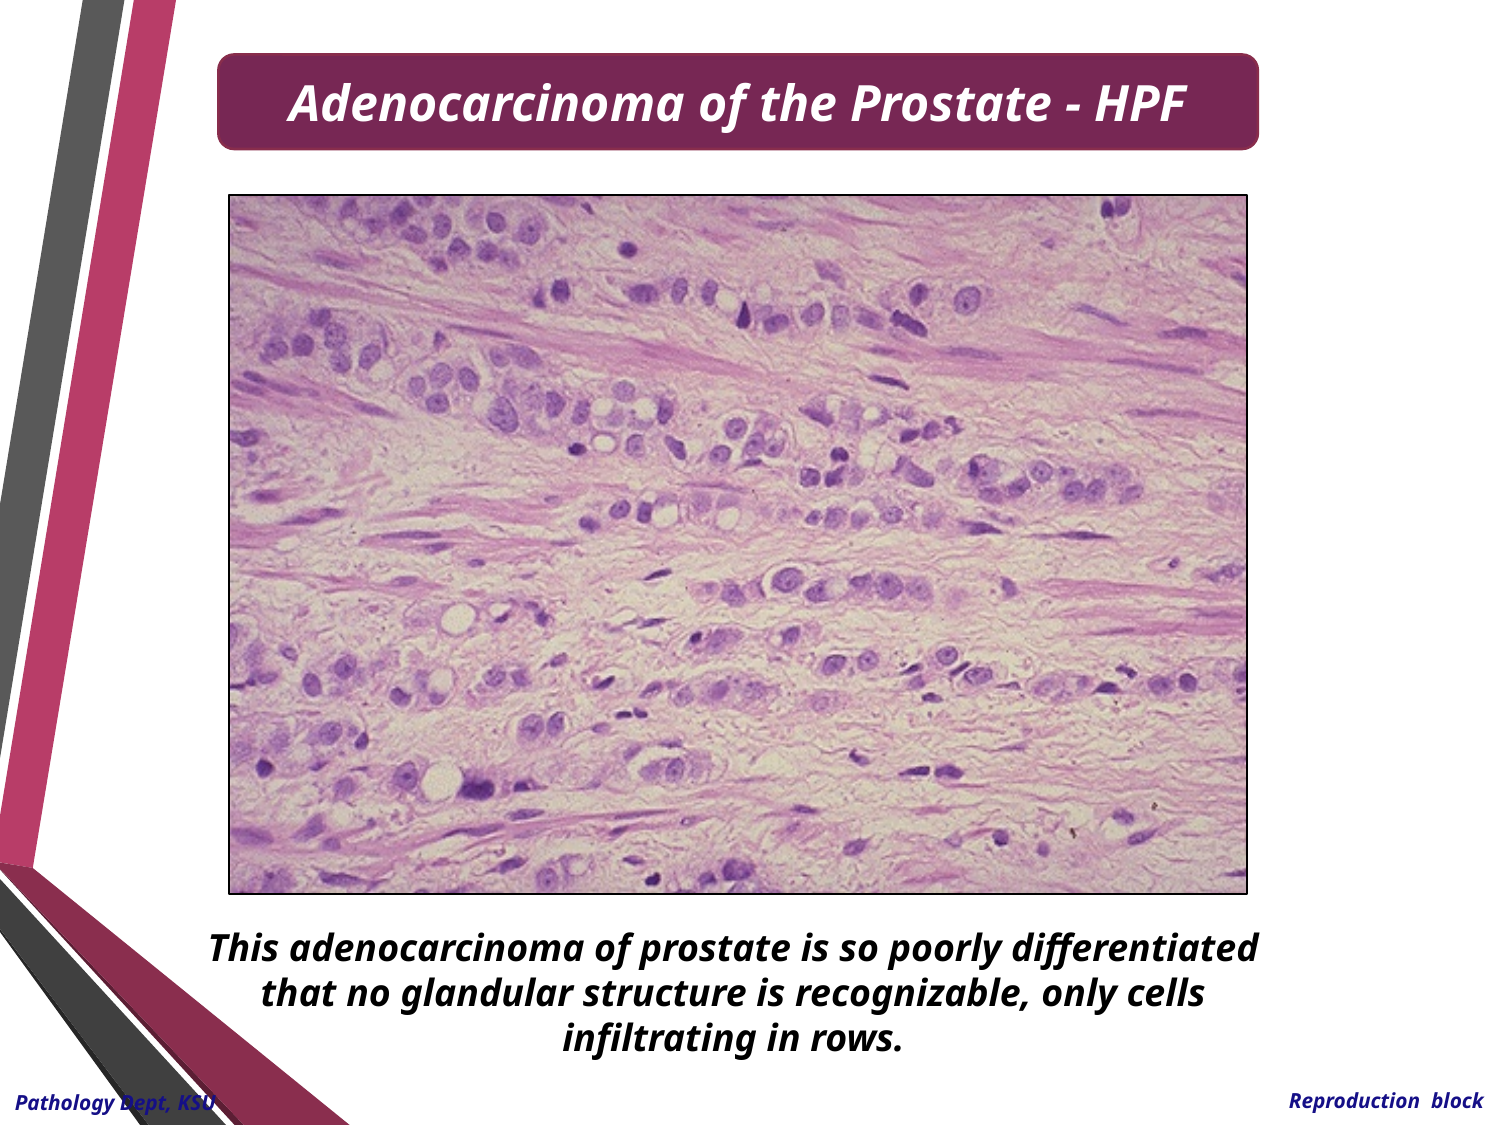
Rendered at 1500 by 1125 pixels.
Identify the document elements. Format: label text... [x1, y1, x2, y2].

text_box This adenocarcinoma of prostate is so poorly differentiated that no glandular structure is recognizable, only cells infiltrating in rows. [174, 916, 1293, 1067]
text_box Pathology Dept, KSU [0, 1082, 243, 1122]
text_box Reproduction block [1244, 1080, 1499, 1121]
text_box Adenocarcinoma of the Prostate - HPF [217, 53, 1260, 151]
picture [229, 196, 1247, 894]
